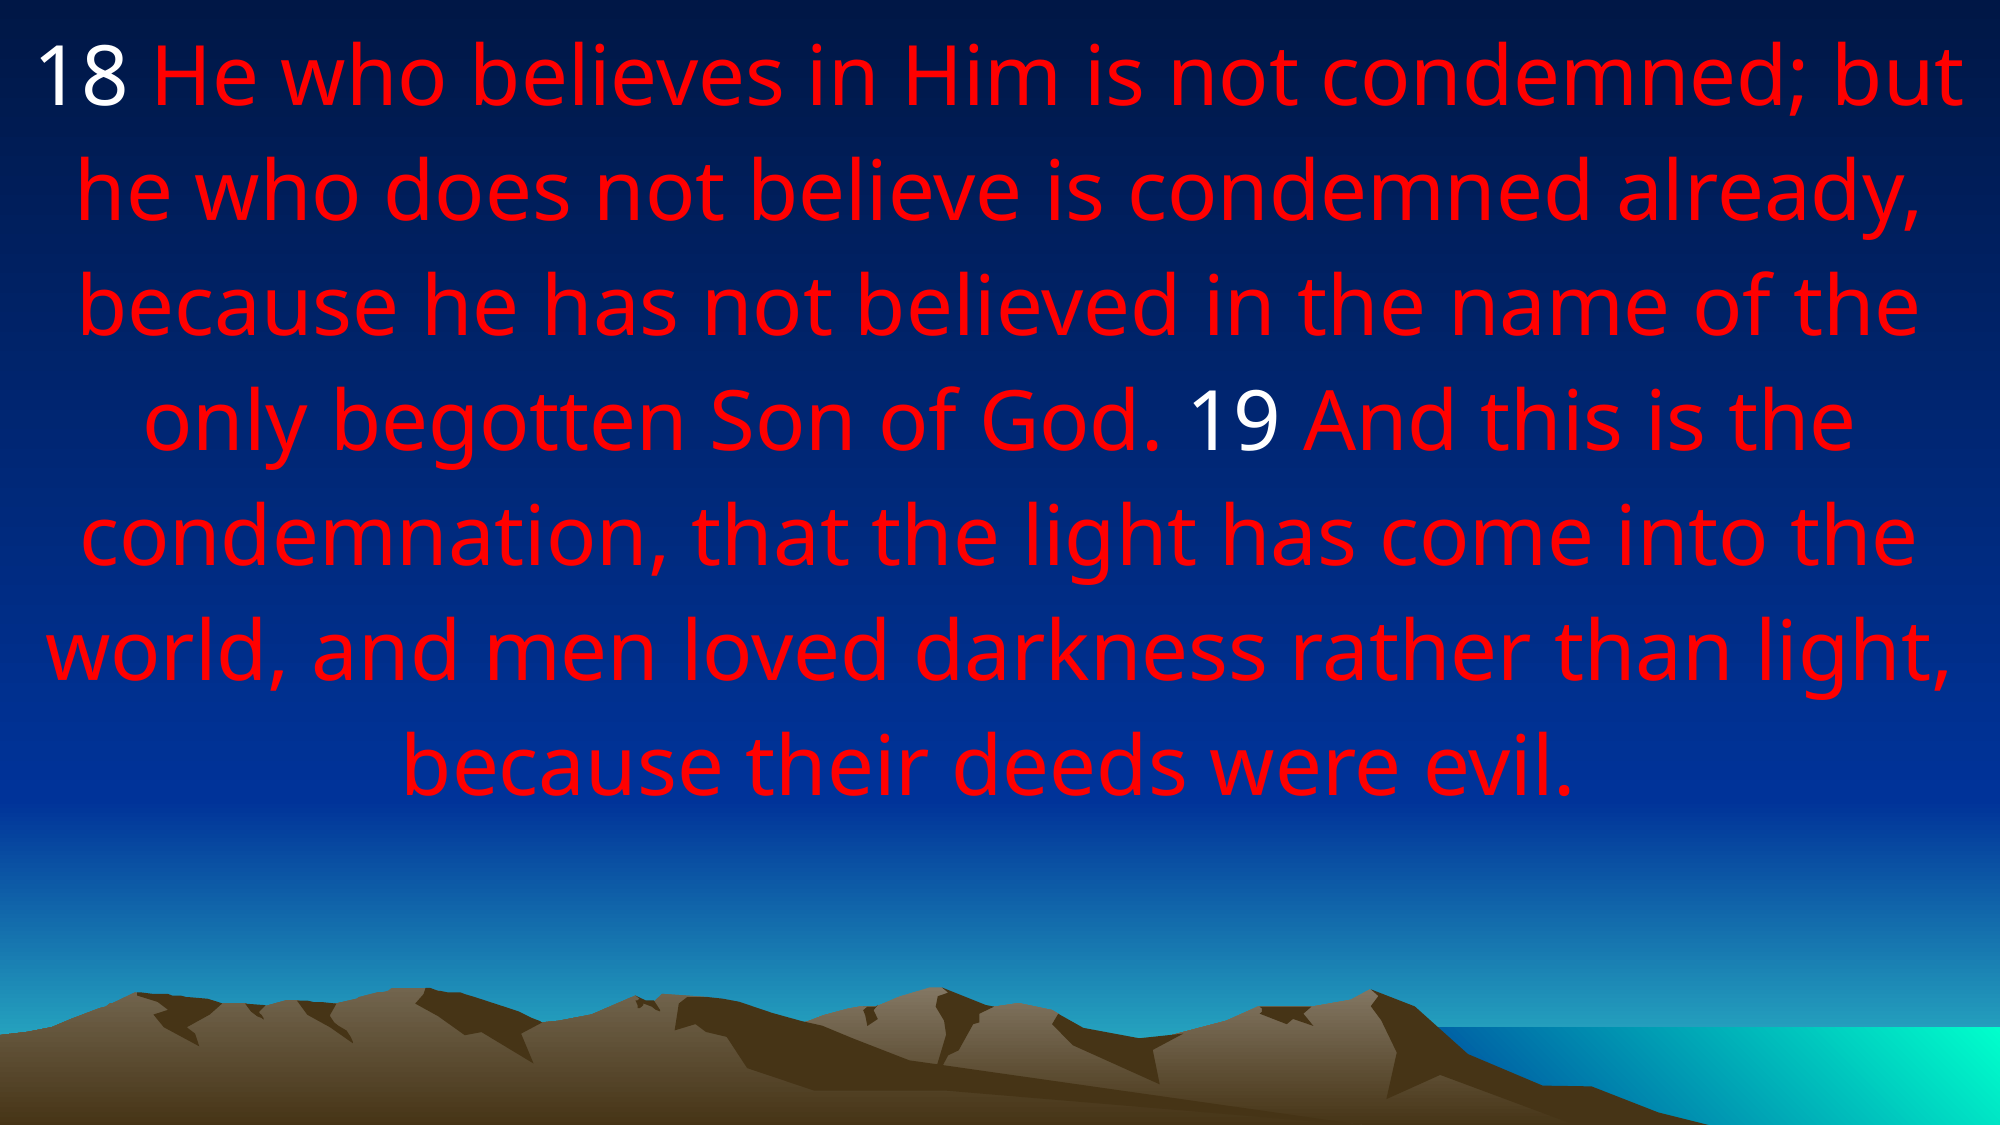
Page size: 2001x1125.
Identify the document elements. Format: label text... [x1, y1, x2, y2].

text_box 18 He who believes in Him is not condemned; but he who does not believe is condemned already, because he has not believed in the name of the only begotten Son of God. 19 And this is the condemnation, that the light has come into the world, and men loved darkness rather than light, because their deeds were evil. [0, 0, 2000, 900]
